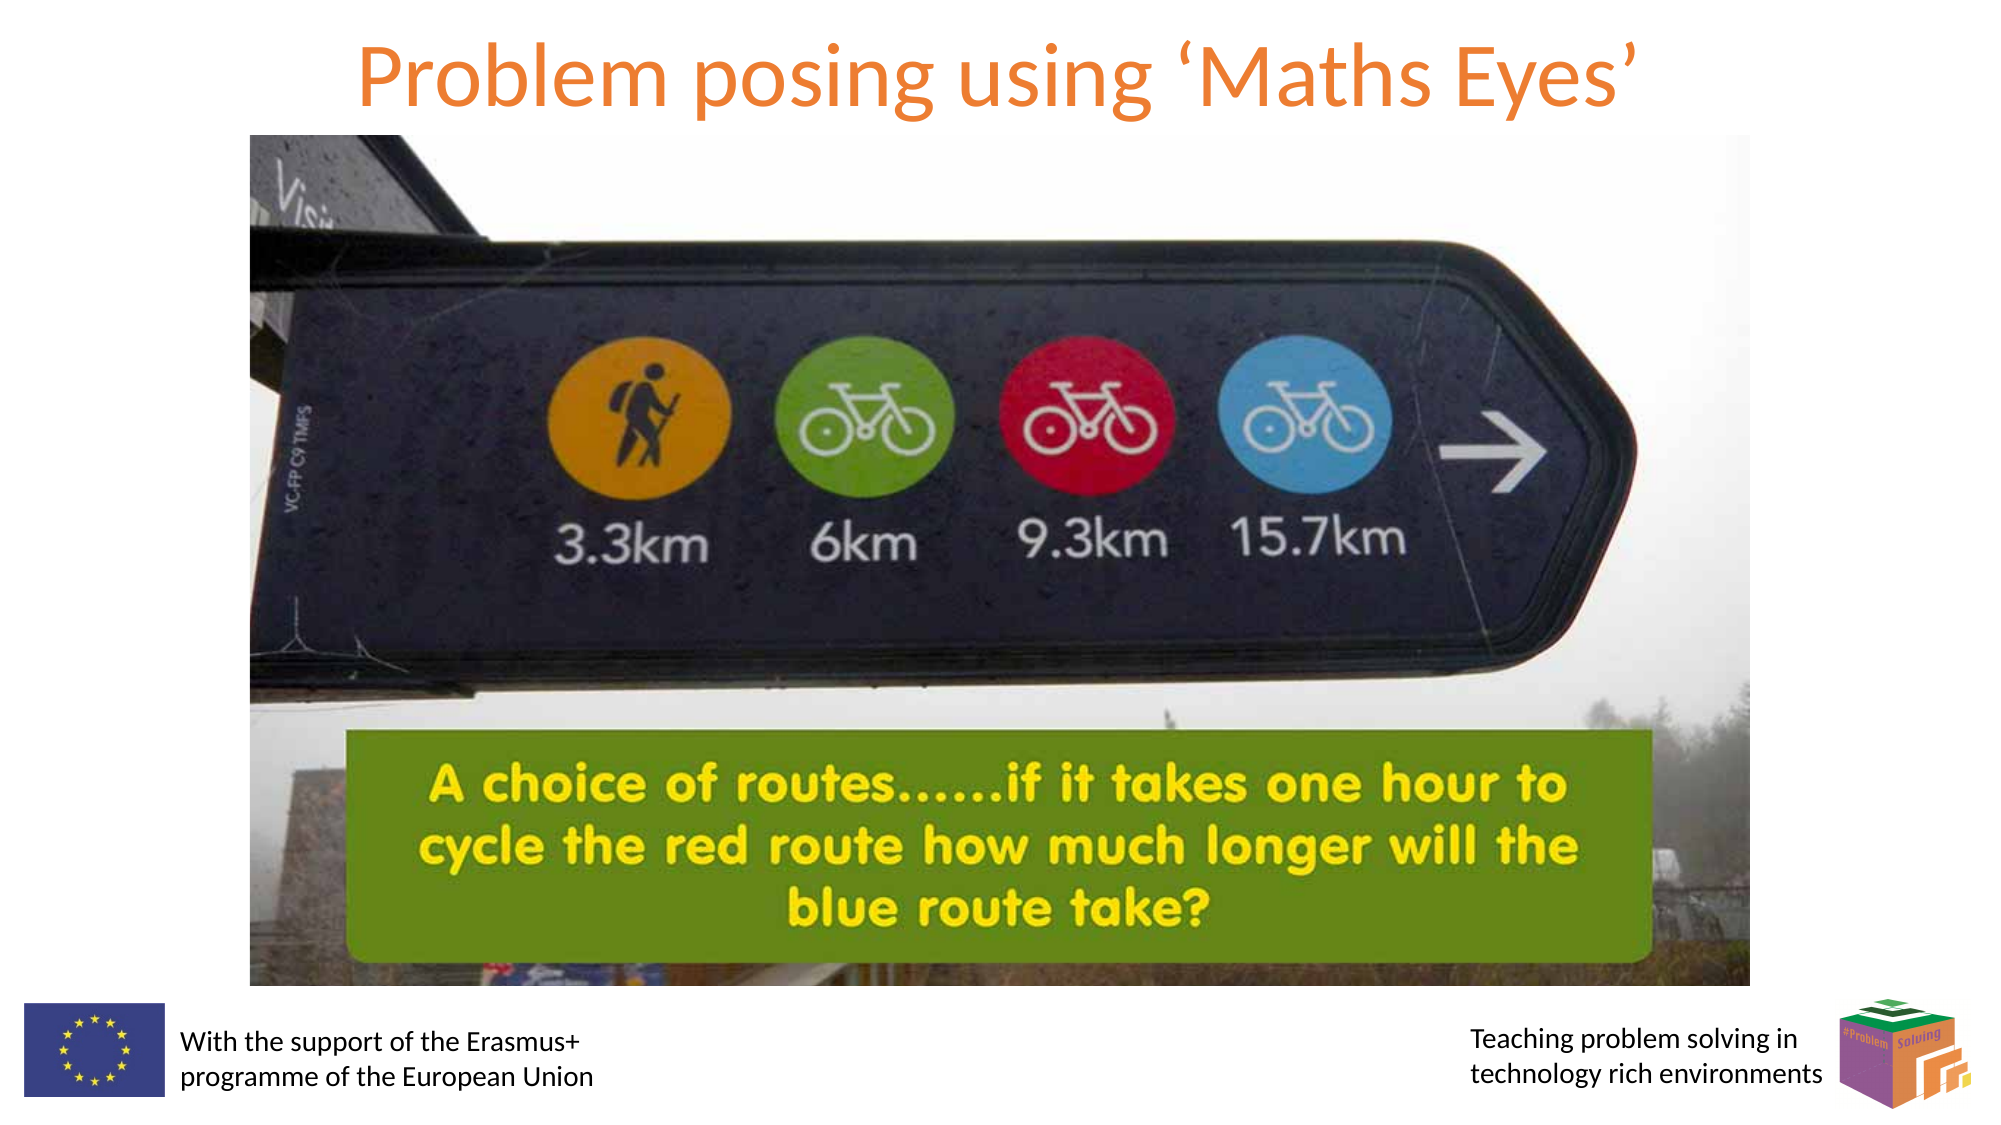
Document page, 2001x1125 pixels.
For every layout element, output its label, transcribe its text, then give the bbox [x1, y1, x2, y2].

title Problem posing using ‘Maths Eyes’ [271, 12, 1729, 135]
picture [24, 1003, 165, 1097]
picture [1835, 999, 1971, 1109]
picture [249, 135, 1750, 986]
